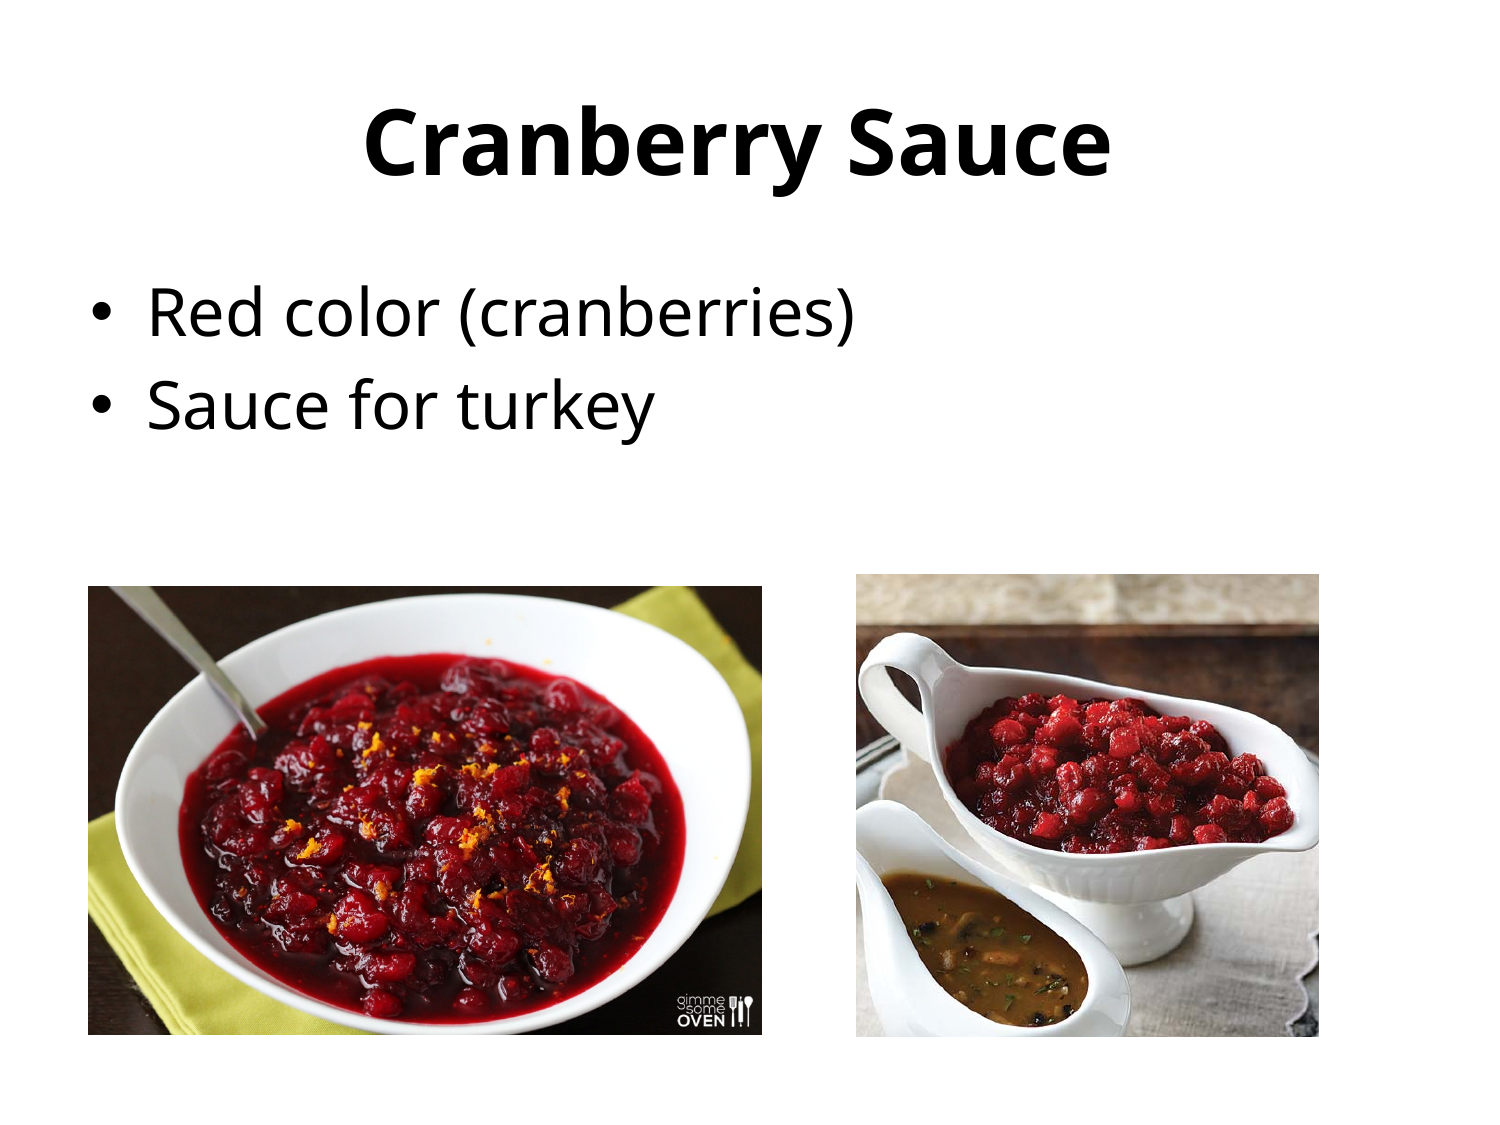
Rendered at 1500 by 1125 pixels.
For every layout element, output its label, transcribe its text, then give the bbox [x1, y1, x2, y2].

picture [856, 574, 1319, 1037]
title Cranberry Sauce [75, 45, 1425, 233]
list Red color (cranberries) Sauce for turkey [75, 262, 1425, 1005]
picture [88, 585, 763, 1035]
